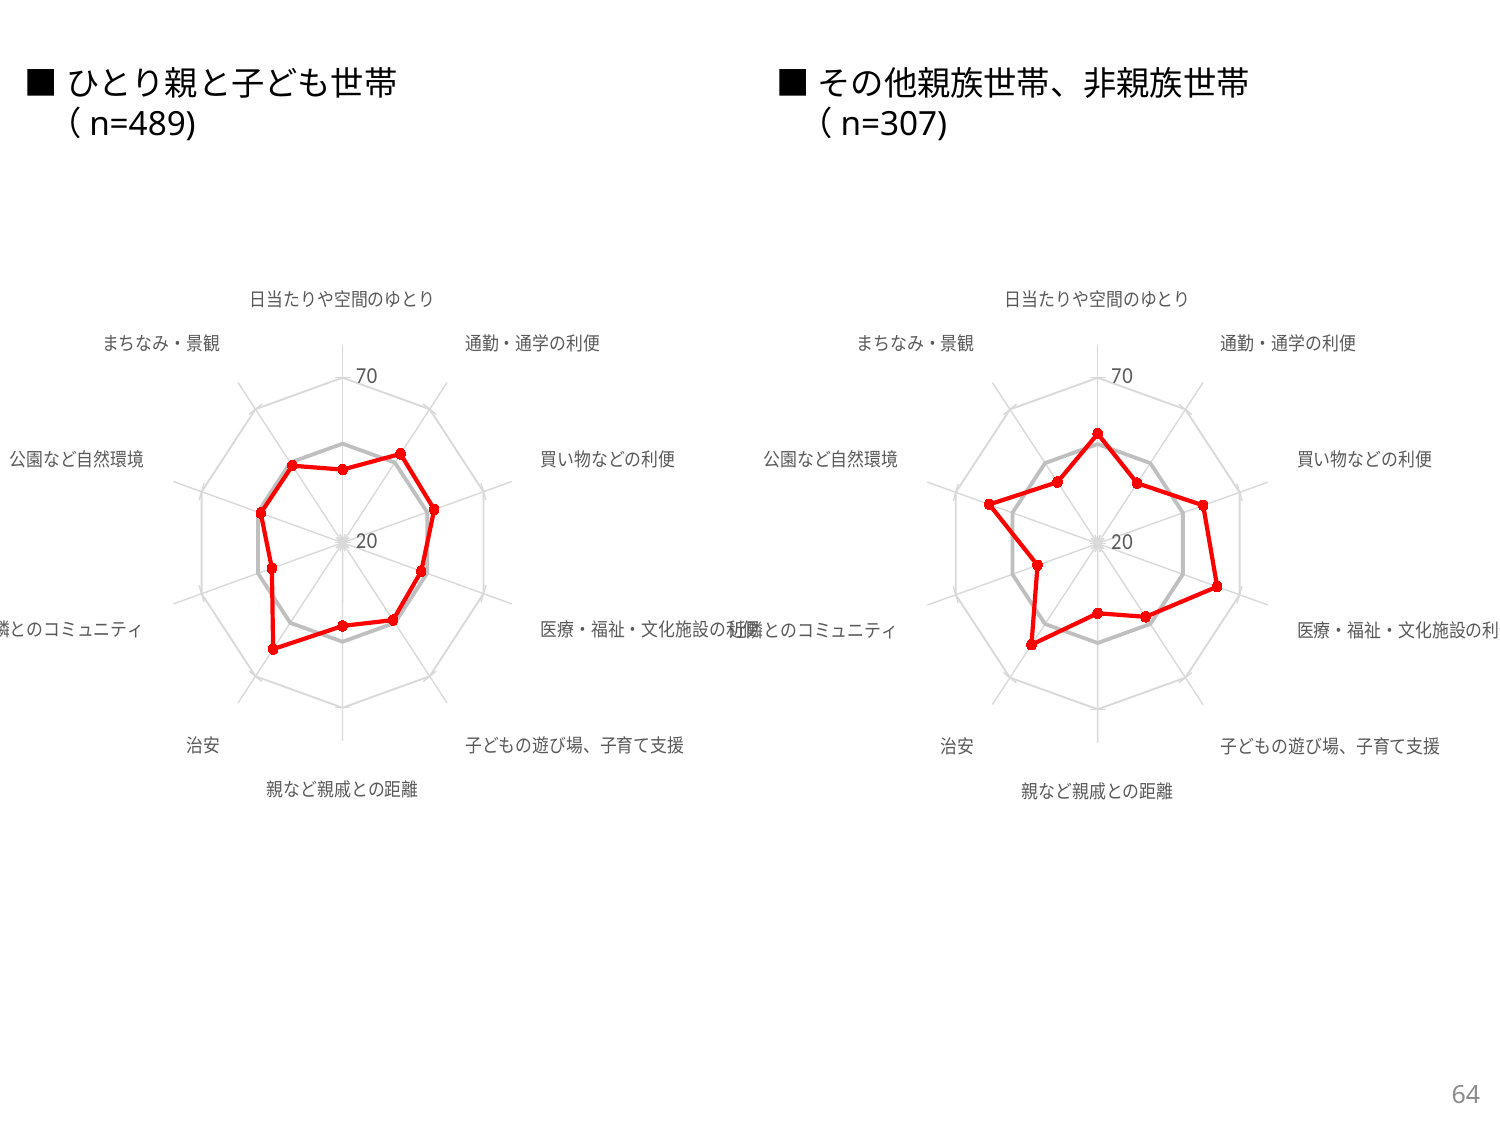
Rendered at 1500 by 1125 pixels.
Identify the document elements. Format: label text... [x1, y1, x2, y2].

chart [0, 129, 1500, 887]
slide_number 64 [1399, 1065, 1496, 1125]
text_box ■その他親族世帯、非親族世帯 （n=307) [760, 52, 1384, 127]
text_box ■ひとり親と子ども世帯 （n=489) [8, 52, 633, 127]
